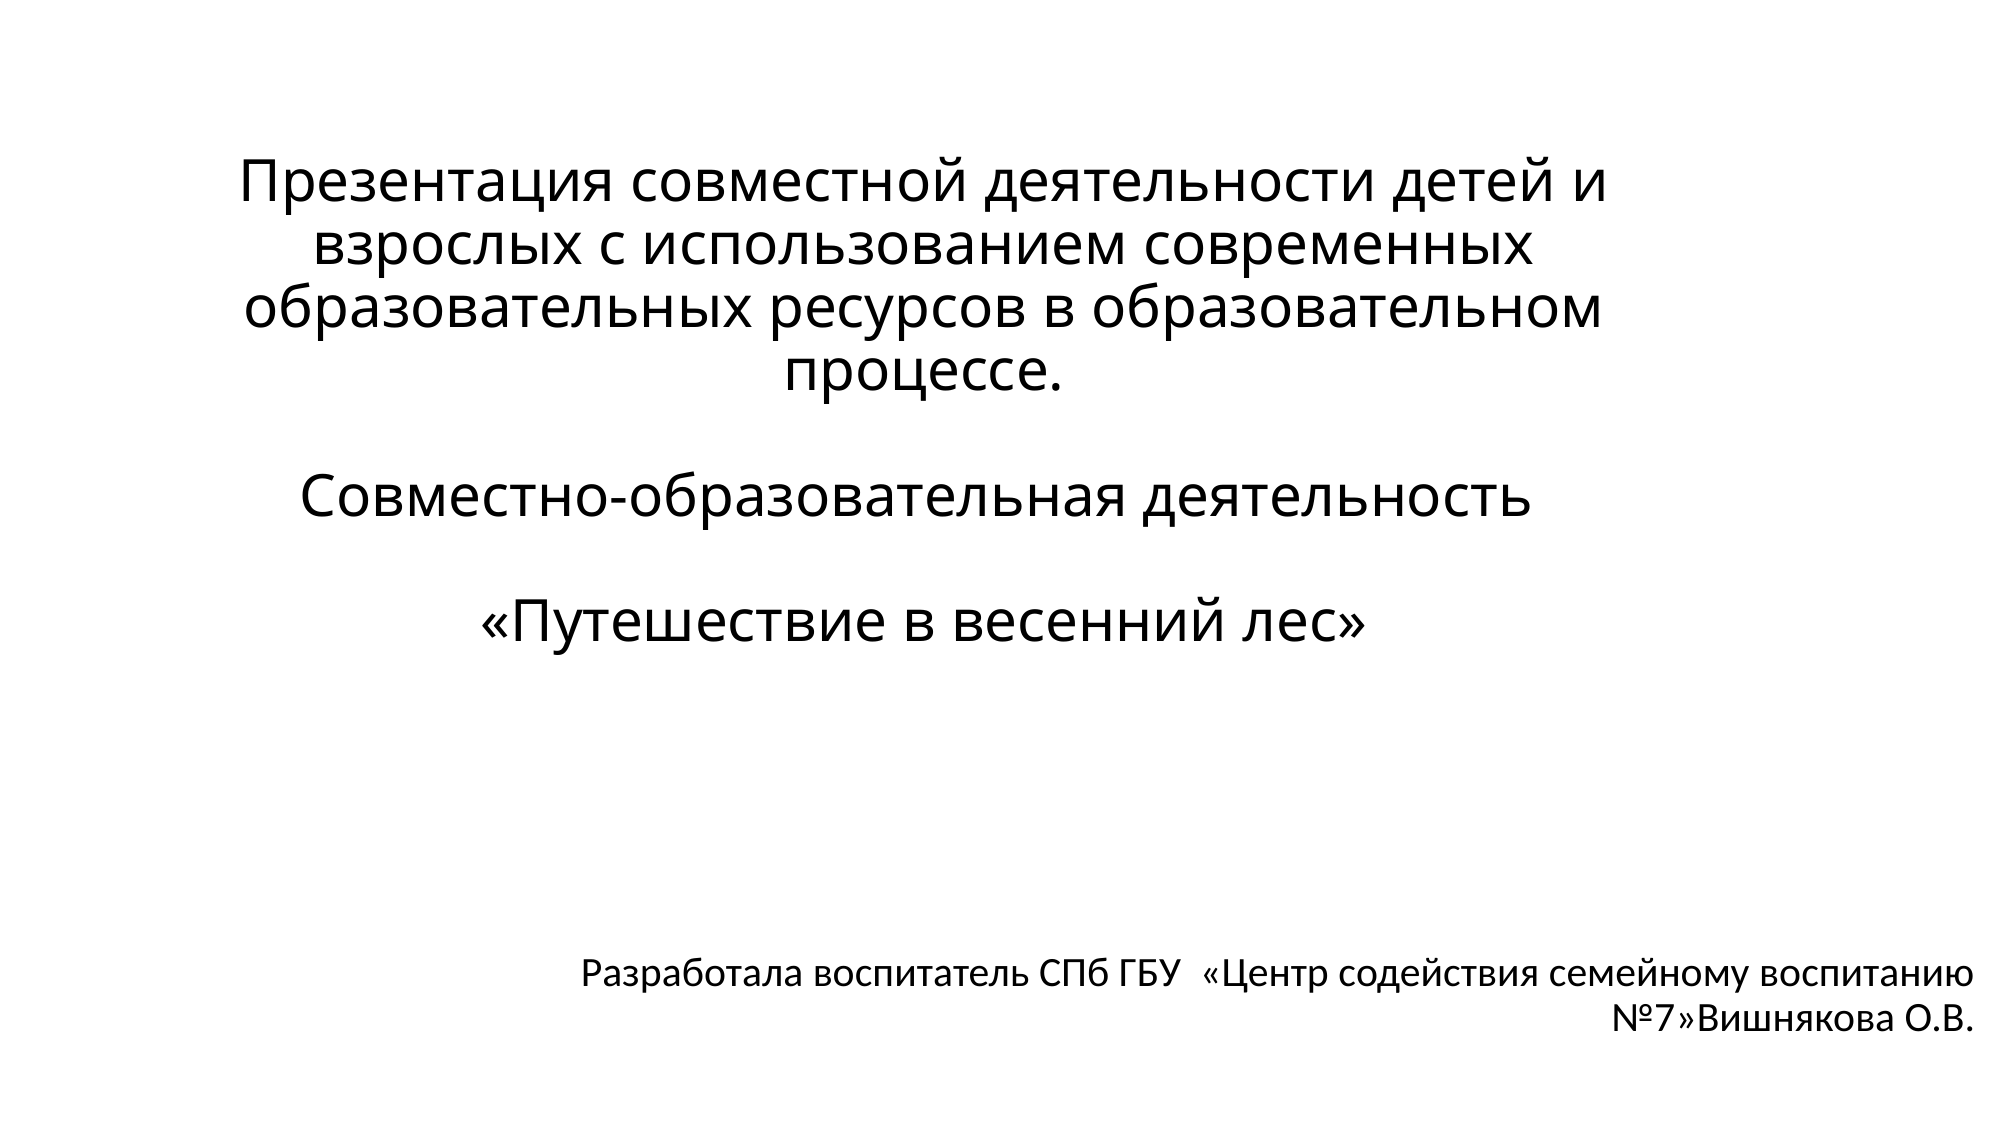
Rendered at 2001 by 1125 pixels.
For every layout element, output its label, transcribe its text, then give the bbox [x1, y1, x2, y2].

title Презентация совместной деятельности детей и взрослых с использованием современных образовательных ресурсов в образовательном процессе. Совместно-образовательная деятельность «Путешествие в весенний лес» [138, 0, 1710, 662]
subtitle Разработала воспитатель СПб ГБУ «Центр содействия семейному воспитанию №7»Вишнякова О.В. [422, 861, 1991, 1125]
